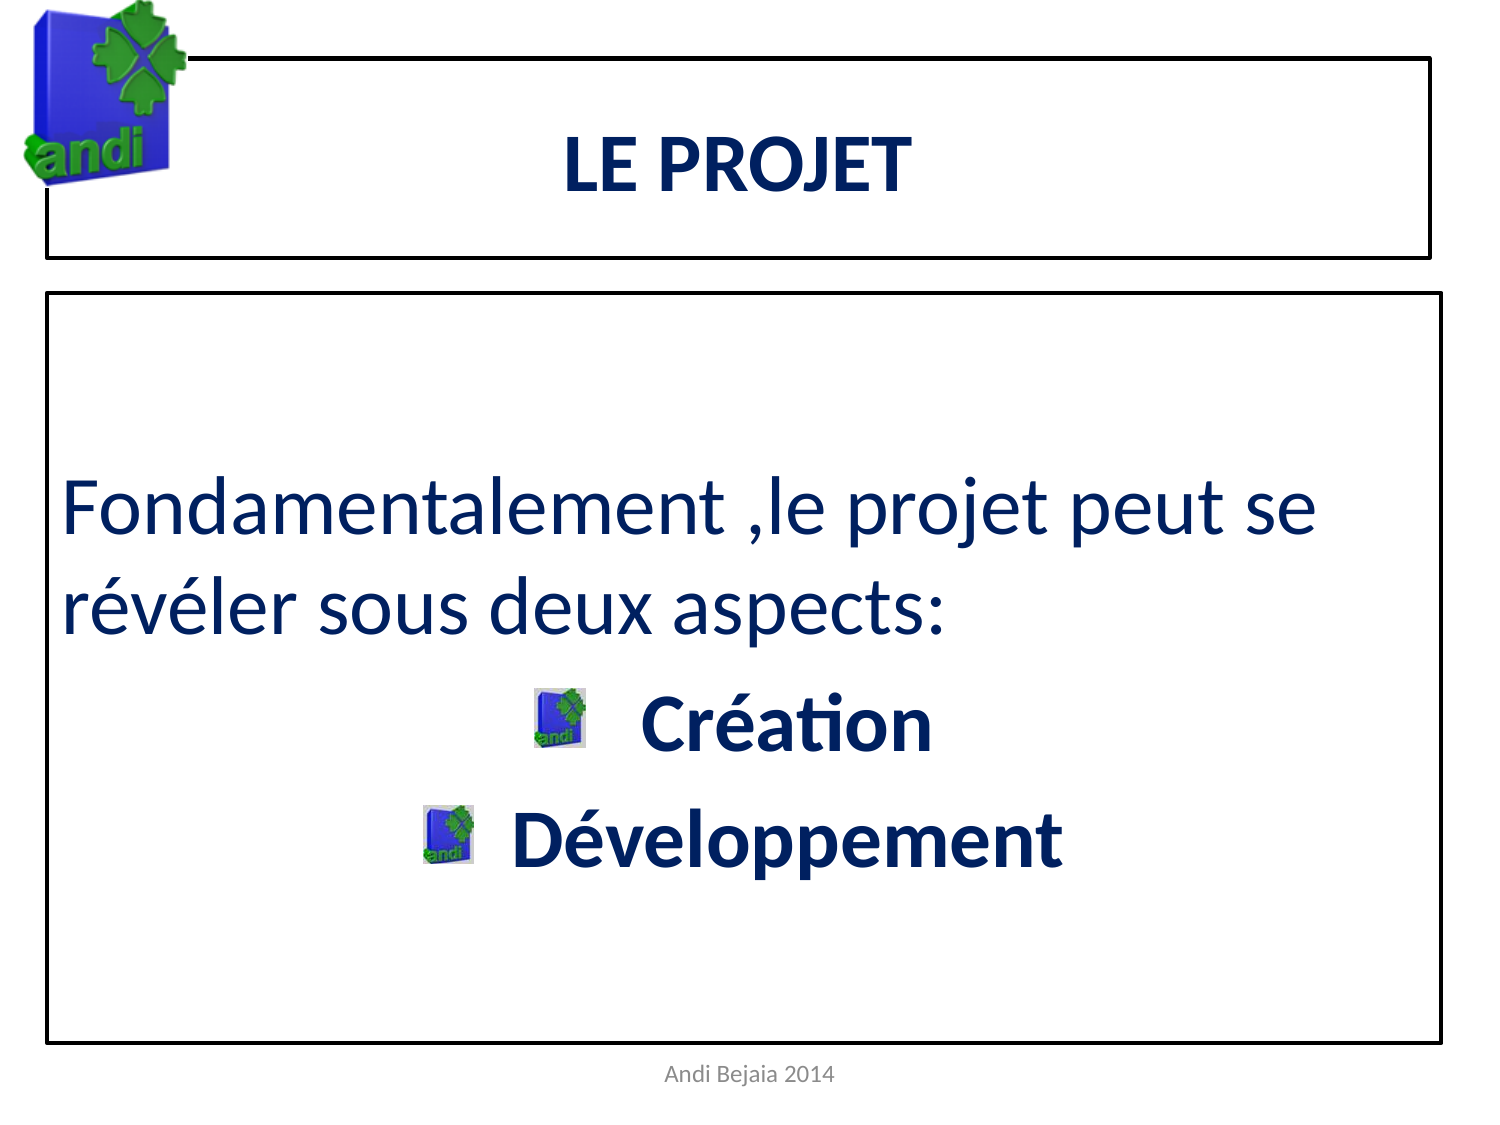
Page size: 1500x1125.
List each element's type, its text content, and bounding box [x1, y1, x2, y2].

picture [534, 688, 586, 748]
title Le projet [45, 56, 1432, 260]
footer Andi Bejaia 2014 [512, 1042, 988, 1103]
list Fondamentalement ,le projet peut se révéler sous deux aspects: Création Développement [45, 291, 1443, 1045]
picture [23, 0, 188, 189]
picture [423, 805, 474, 864]
